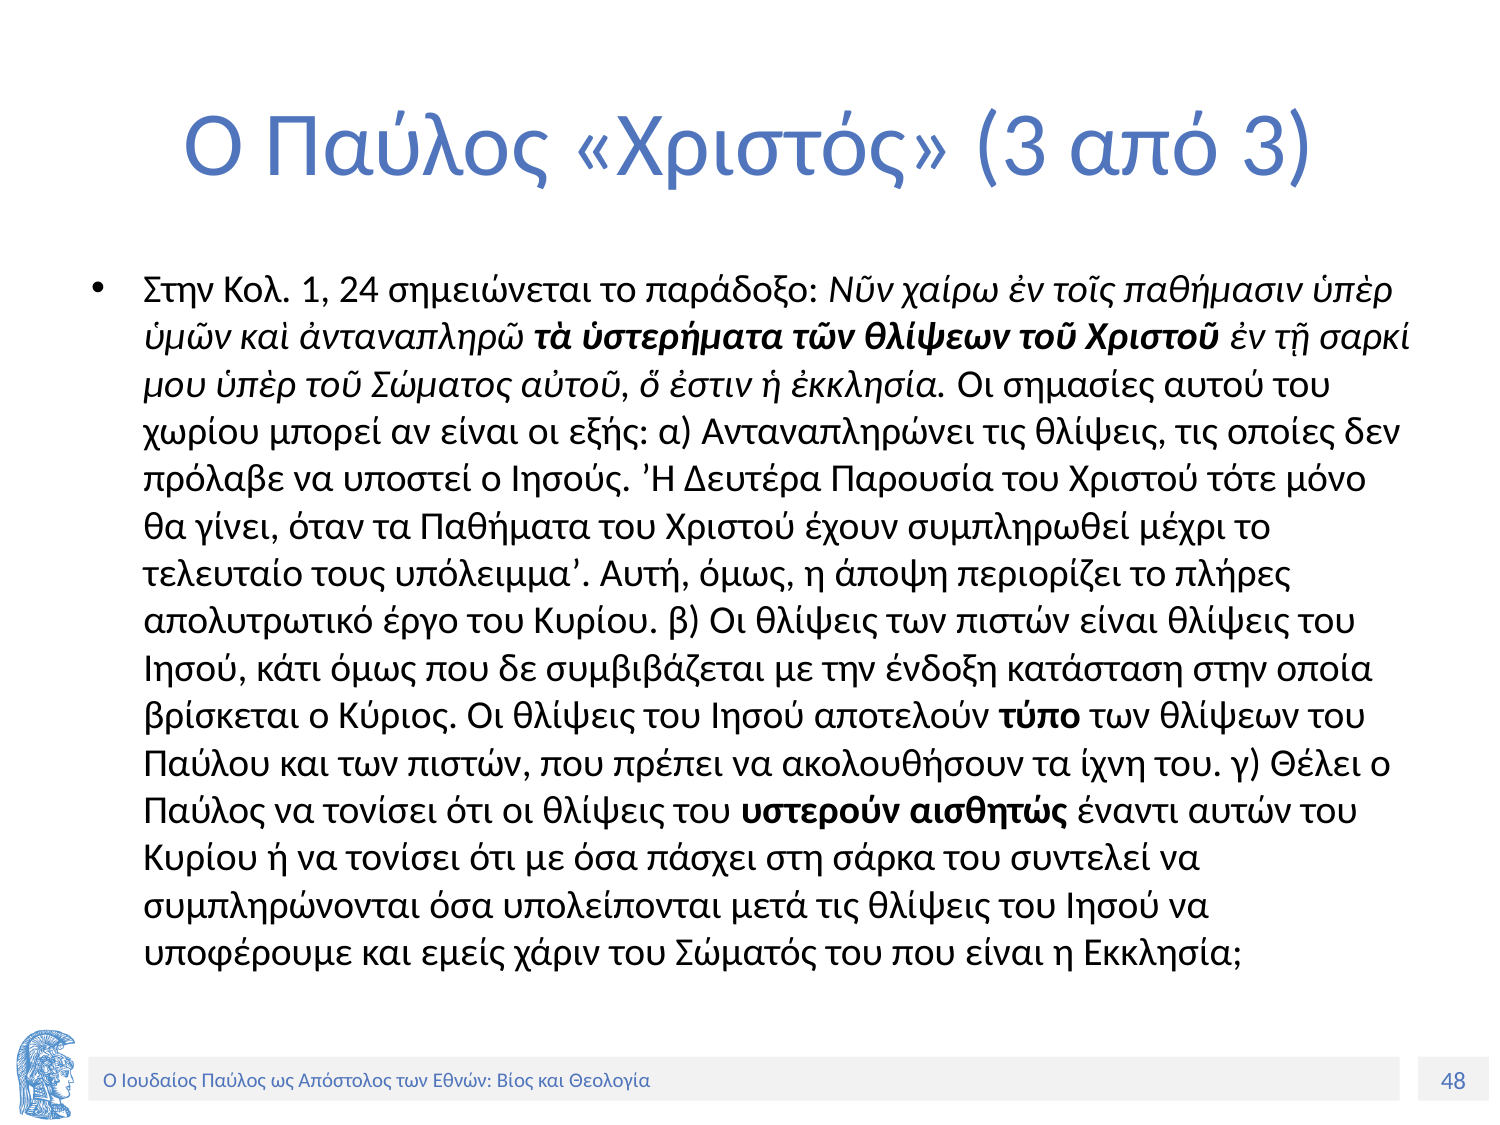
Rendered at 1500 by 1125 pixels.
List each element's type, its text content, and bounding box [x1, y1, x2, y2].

list Στην Κολ. 1, 24 σημειώνεται το παράδοξο: Νῦν χαίρω ἐν τοῖς παθήμασιν ὑπὲρ ὑμῶν καὶ ἀνταναπληρῶ τὰ ὑστερήματα τῶν θλίψεων τοῦ Χριστοῦ ἐν τῇ σαρκί μου ὑπὲρ τοῦ Σώματος αὐτοῦ, ὅ ἐστιν ἡ ἐκκλησία. Οι σημασίες αυτού του χωρίου μπορεί αν είναι οι εξής: α) Ανταναπληρώνει τις θλίψεις, τις οποίες δεν πρόλαβε να υποστεί ο Ιησούς. ’Η Δευτέρα Παρουσία του Χριστού τότε μόνο θα γίνει, όταν τα Παθήματα του Χριστού έχουν συμπληρωθεί μέχρι το τελευταίο τους υπόλειμμα’. Αυτή, όμως, η άποψη περιορίζει το πλήρες απολυτρωτικό έργο του Κυρίου. β) Οι θλίψεις των πιστών είναι θλίψεις του Ιησού, κάτι όμως που δε συμβιβάζεται με την ένδοξη κατάσταση στην οποία βρίσκεται ο Κύριος. Οι θλίψεις του Ιησού αποτελούν τύπο των θλίψεων του Παύλου και των πιστών, που πρέπει να ακολουθήσουν τα ίχνη του. γ) Θέλει ο Παύλος να τονίσει ότι οι θλίψεις του υστερούν αισθητώς έναντι αυτών του Κυρίου ή να τονίσει ότι με όσα πάσχει στη σάρκα του συντελεί να συμπληρώνονται όσα υπολείπονται μετά τις θλίψεις του Ιησού να υποφέρουμε και εμείς χάριν του Σώματός του που είναι η Εκκλησία; [76, 255, 1427, 998]
picture [9, 1026, 81, 1120]
title Ο Παύλος «Χριστός» (3 από 3) [75, 45, 1425, 233]
